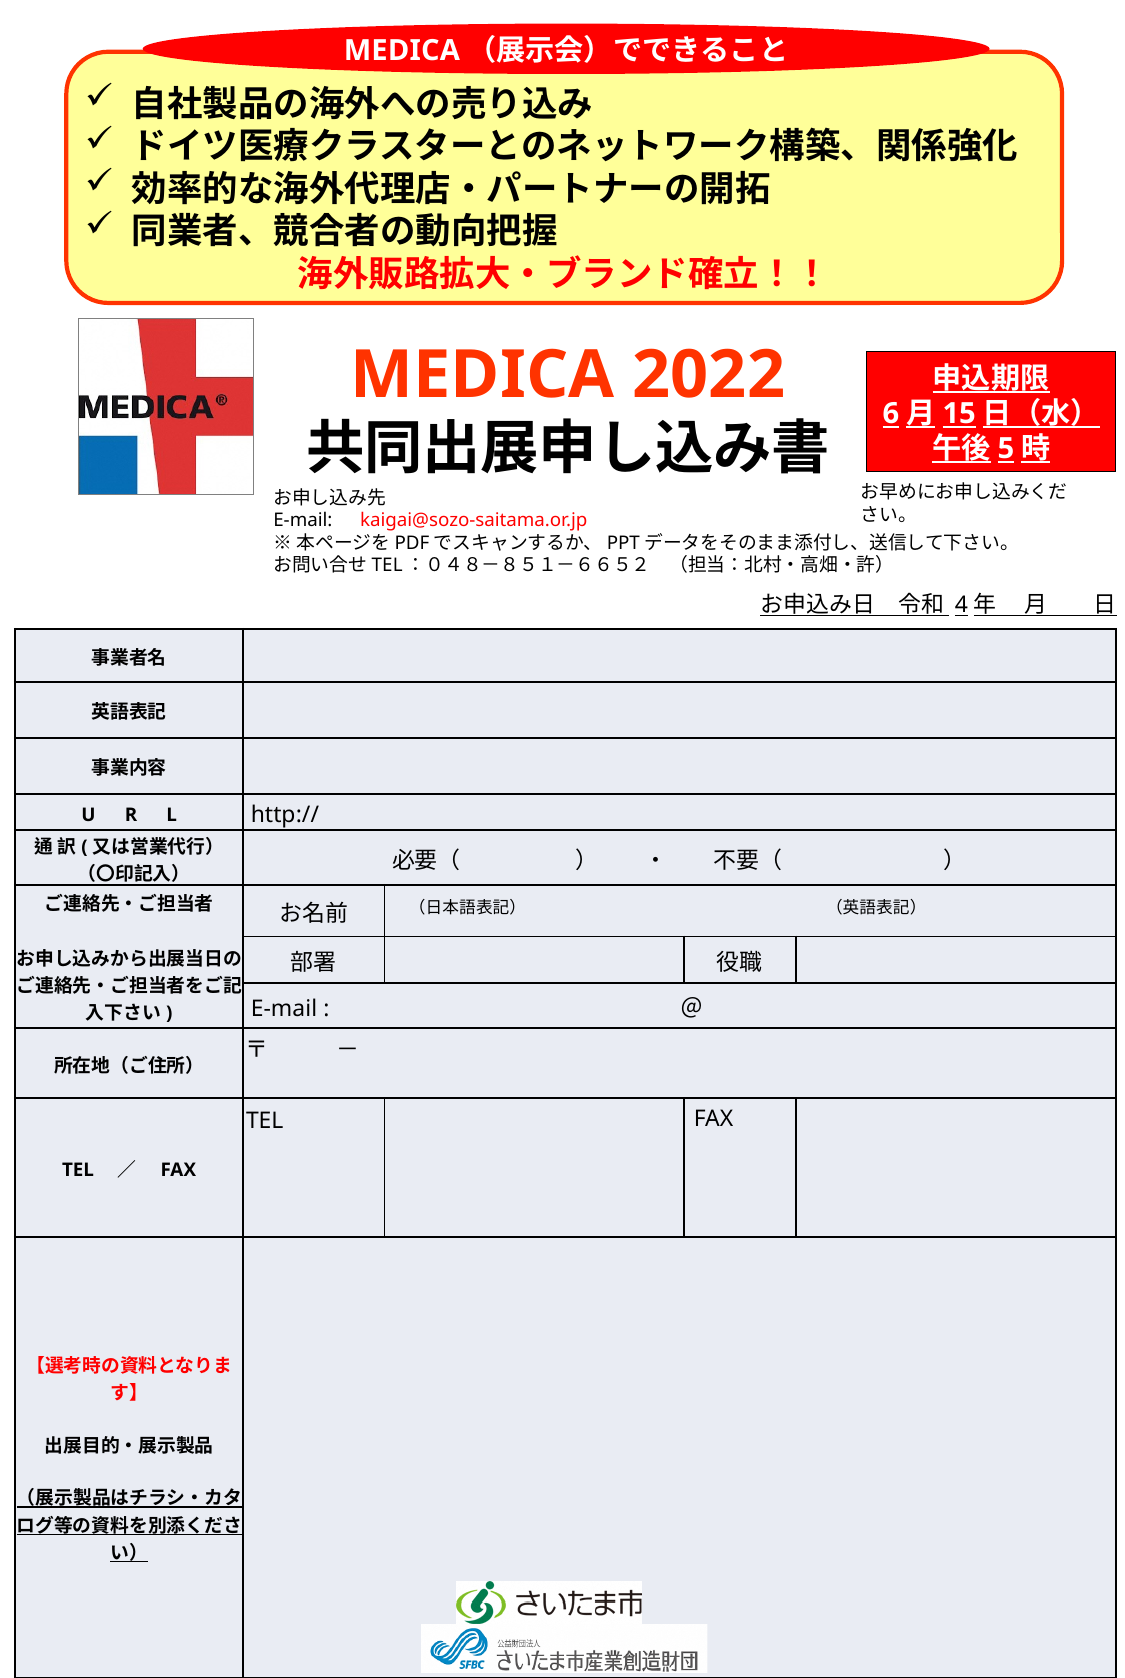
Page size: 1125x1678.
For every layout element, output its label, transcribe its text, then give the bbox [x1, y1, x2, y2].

table_cell 部署 [244, 937, 384, 982]
table_cell TEL [244, 1099, 384, 1236]
table_cell U R L [16, 795, 242, 829]
picture [420, 1580, 708, 1673]
table_cell （日本語表記） （英語表記） [385, 886, 1115, 936]
table_cell 【選考時の資料となります】 出展目的・展示製品 （展示製品はチラシ・カタログ等の資料を別添ください） [16, 1238, 242, 1677]
table_cell http:// [244, 795, 1115, 829]
table_cell ご連絡先・ご担当者 お申し込みから出展当日の ご連絡先・ご担当者をご記入下さい) [16, 886, 242, 1027]
table_cell [244, 739, 1115, 793]
table_cell お名前 [244, 886, 384, 936]
table_cell 必要（ ） ・ 不要（ ） [244, 831, 1115, 884]
table_cell 通 訳(又は営業代行） （〇印記入） [16, 831, 242, 884]
text_box 申込期限 6月15日（水） 午後5時 [866, 351, 1116, 472]
table_cell [385, 1099, 683, 1236]
table_cell [385, 937, 683, 982]
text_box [66, 23, 1063, 304]
table_cell 役職 [685, 937, 795, 982]
table_cell [797, 1099, 1115, 1236]
picture [77, 318, 254, 495]
table_cell [244, 1238, 1115, 1677]
text_box お申込み日 令和 4年 月 日 [745, 582, 1125, 625]
table_cell 所在地（ご住所） [16, 1029, 242, 1097]
text_box お申し込み先 E-mail: kaigai@sozo-saitama.or.jp ※本ページをPDFでスキャンするか、PPTデータをそのまま添付し、送信して下さい。 お問い合せTEL：０４８－８５１－６６５２ （担当：北村・高畑・許） [258, 478, 1064, 610]
table_cell 〒 － [244, 1029, 1115, 1097]
table_cell [244, 683, 1115, 737]
table_cell [797, 937, 1115, 982]
table_header 事業者名 [16, 630, 242, 681]
text_box お早めにお申し込みください。 [846, 472, 1099, 533]
table_cell E-mail : ＠ [244, 984, 1115, 1027]
text_box MEDICA 2022 共同出展申し込み書 [257, 323, 971, 488]
table_header [244, 630, 1115, 681]
table_cell FAX [685, 1099, 795, 1236]
table_cell 英語表記 [16, 683, 242, 737]
table_cell 事業内容 [16, 739, 242, 793]
table_cell TEL ／ FAX [16, 1099, 242, 1236]
